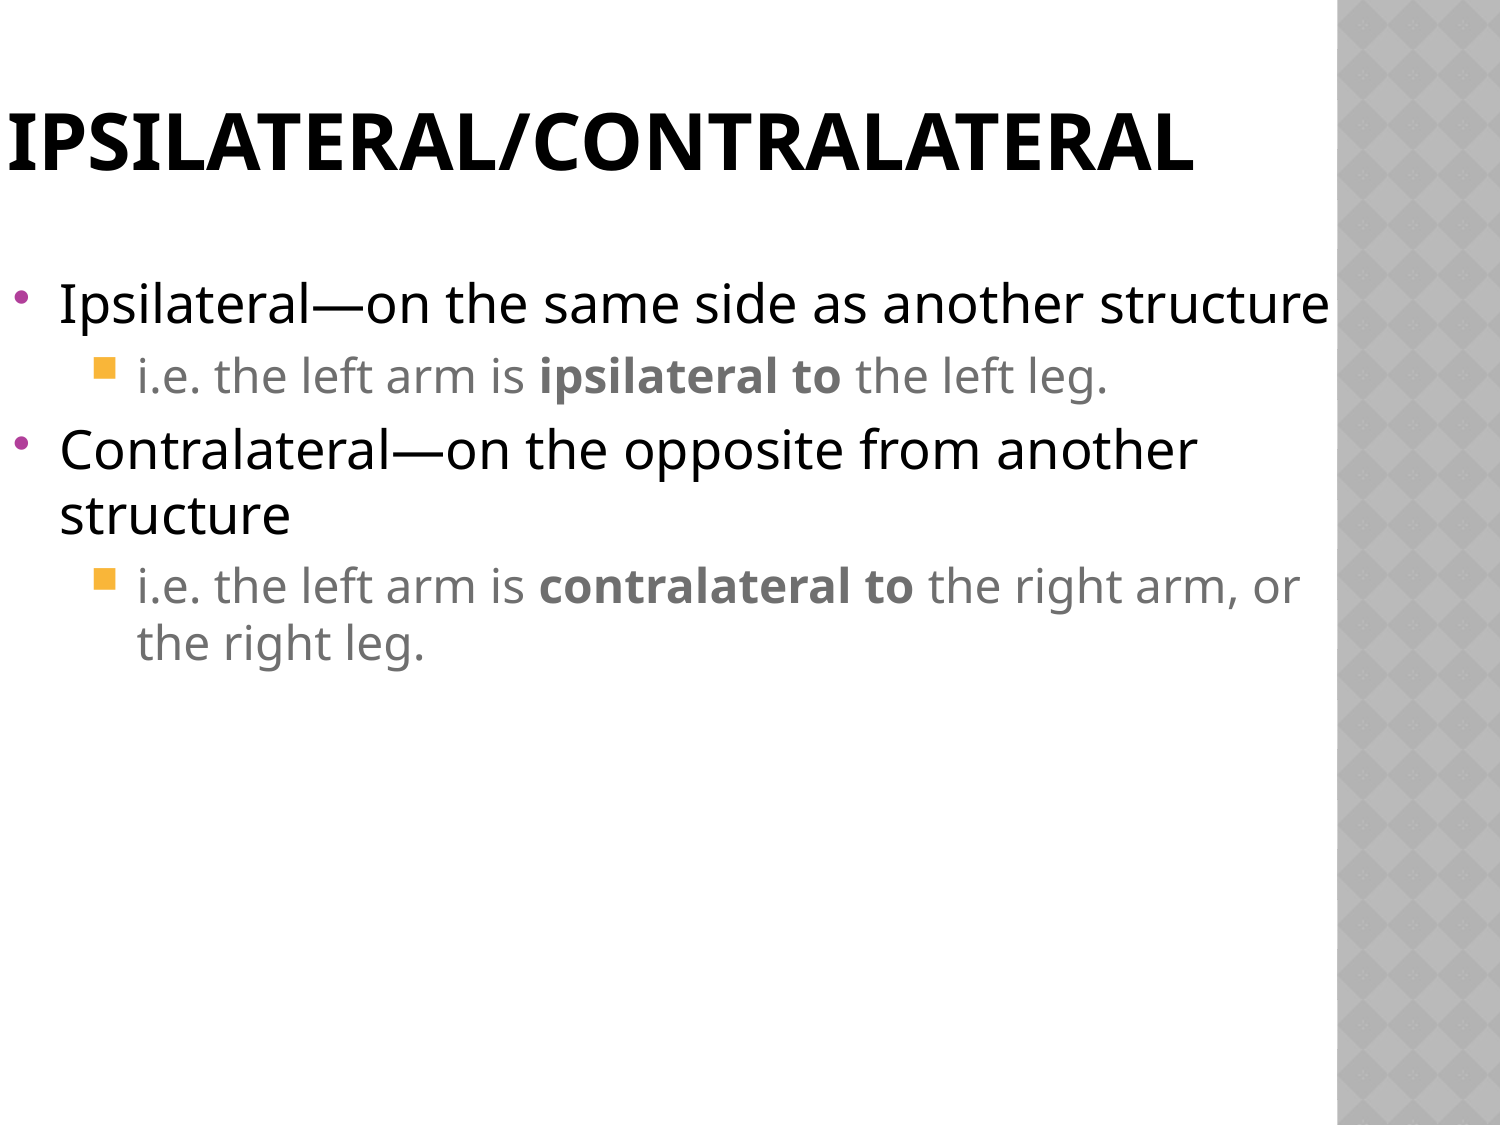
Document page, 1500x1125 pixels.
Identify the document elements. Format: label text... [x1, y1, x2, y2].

title Ipsilateral/Contralateral [0, 45, 1350, 233]
list Ipsilateral—on the same side as another structure i.e. the left arm is ipsilateral to the left leg. Contralateral—on the opposite from another structure i.e. the left arm is contralateral to the right arm, or the right leg. [0, 262, 1350, 1005]
